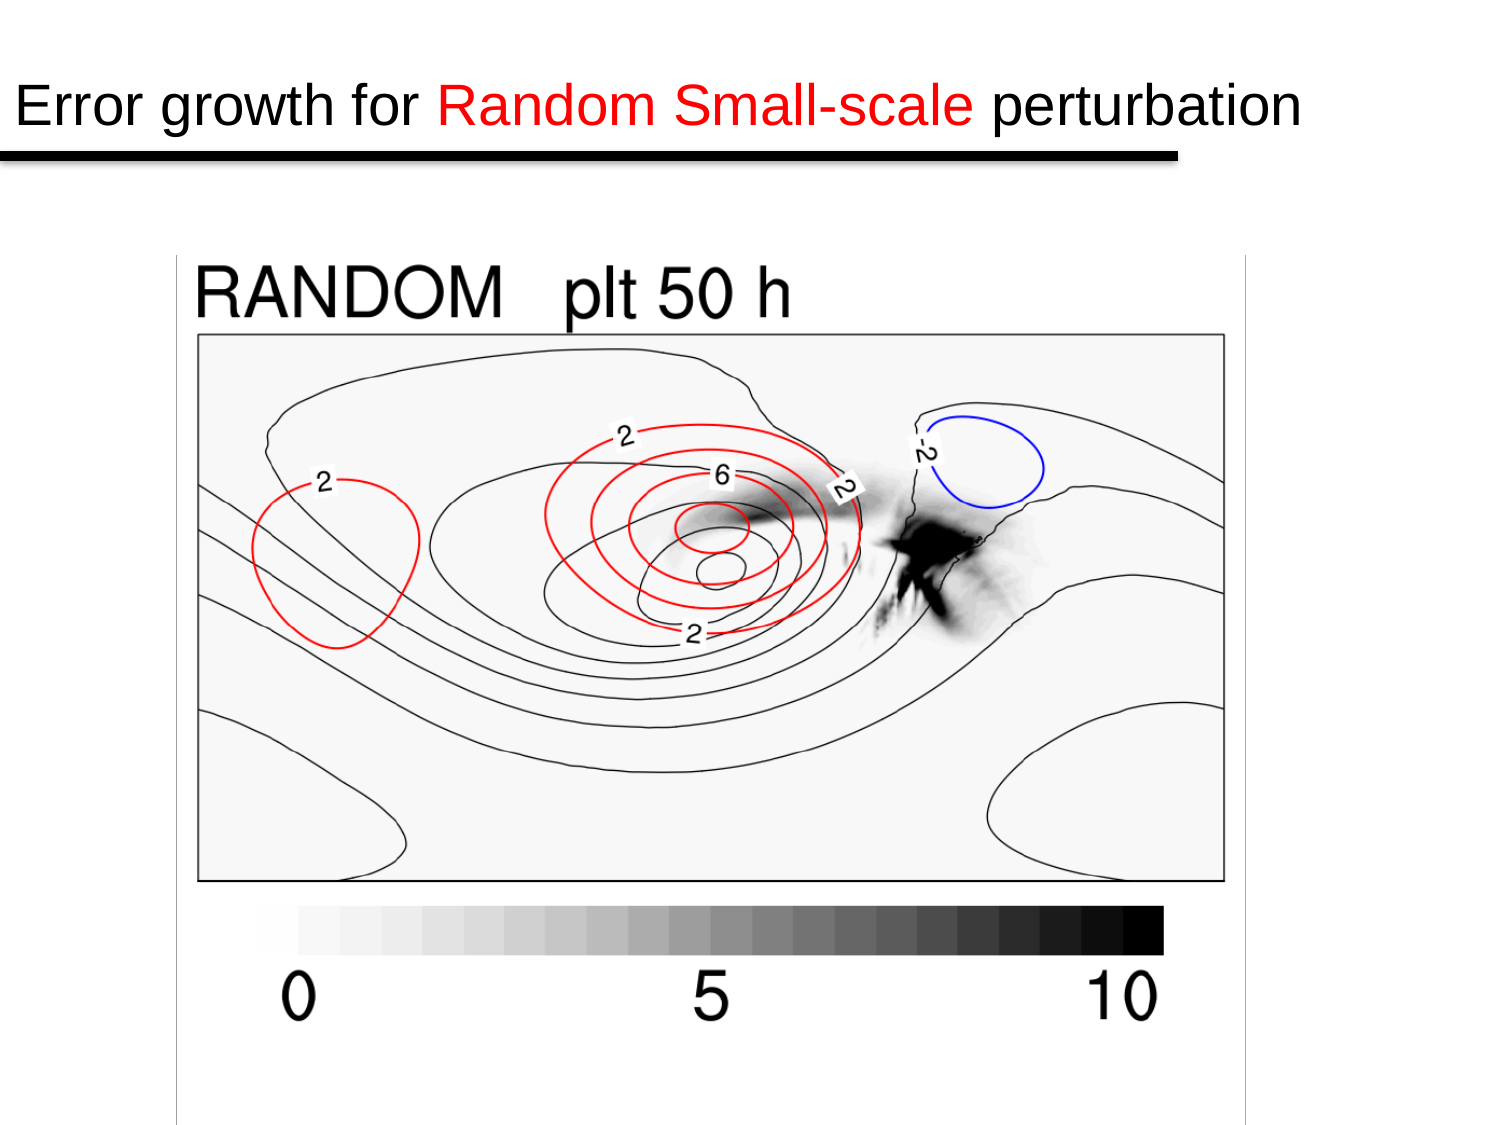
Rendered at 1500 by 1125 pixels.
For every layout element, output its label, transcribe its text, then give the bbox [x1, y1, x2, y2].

picture [273, 127, 1144, 1125]
text_box Error growth for Random Small-scale perturbation [0, 59, 1323, 145]
